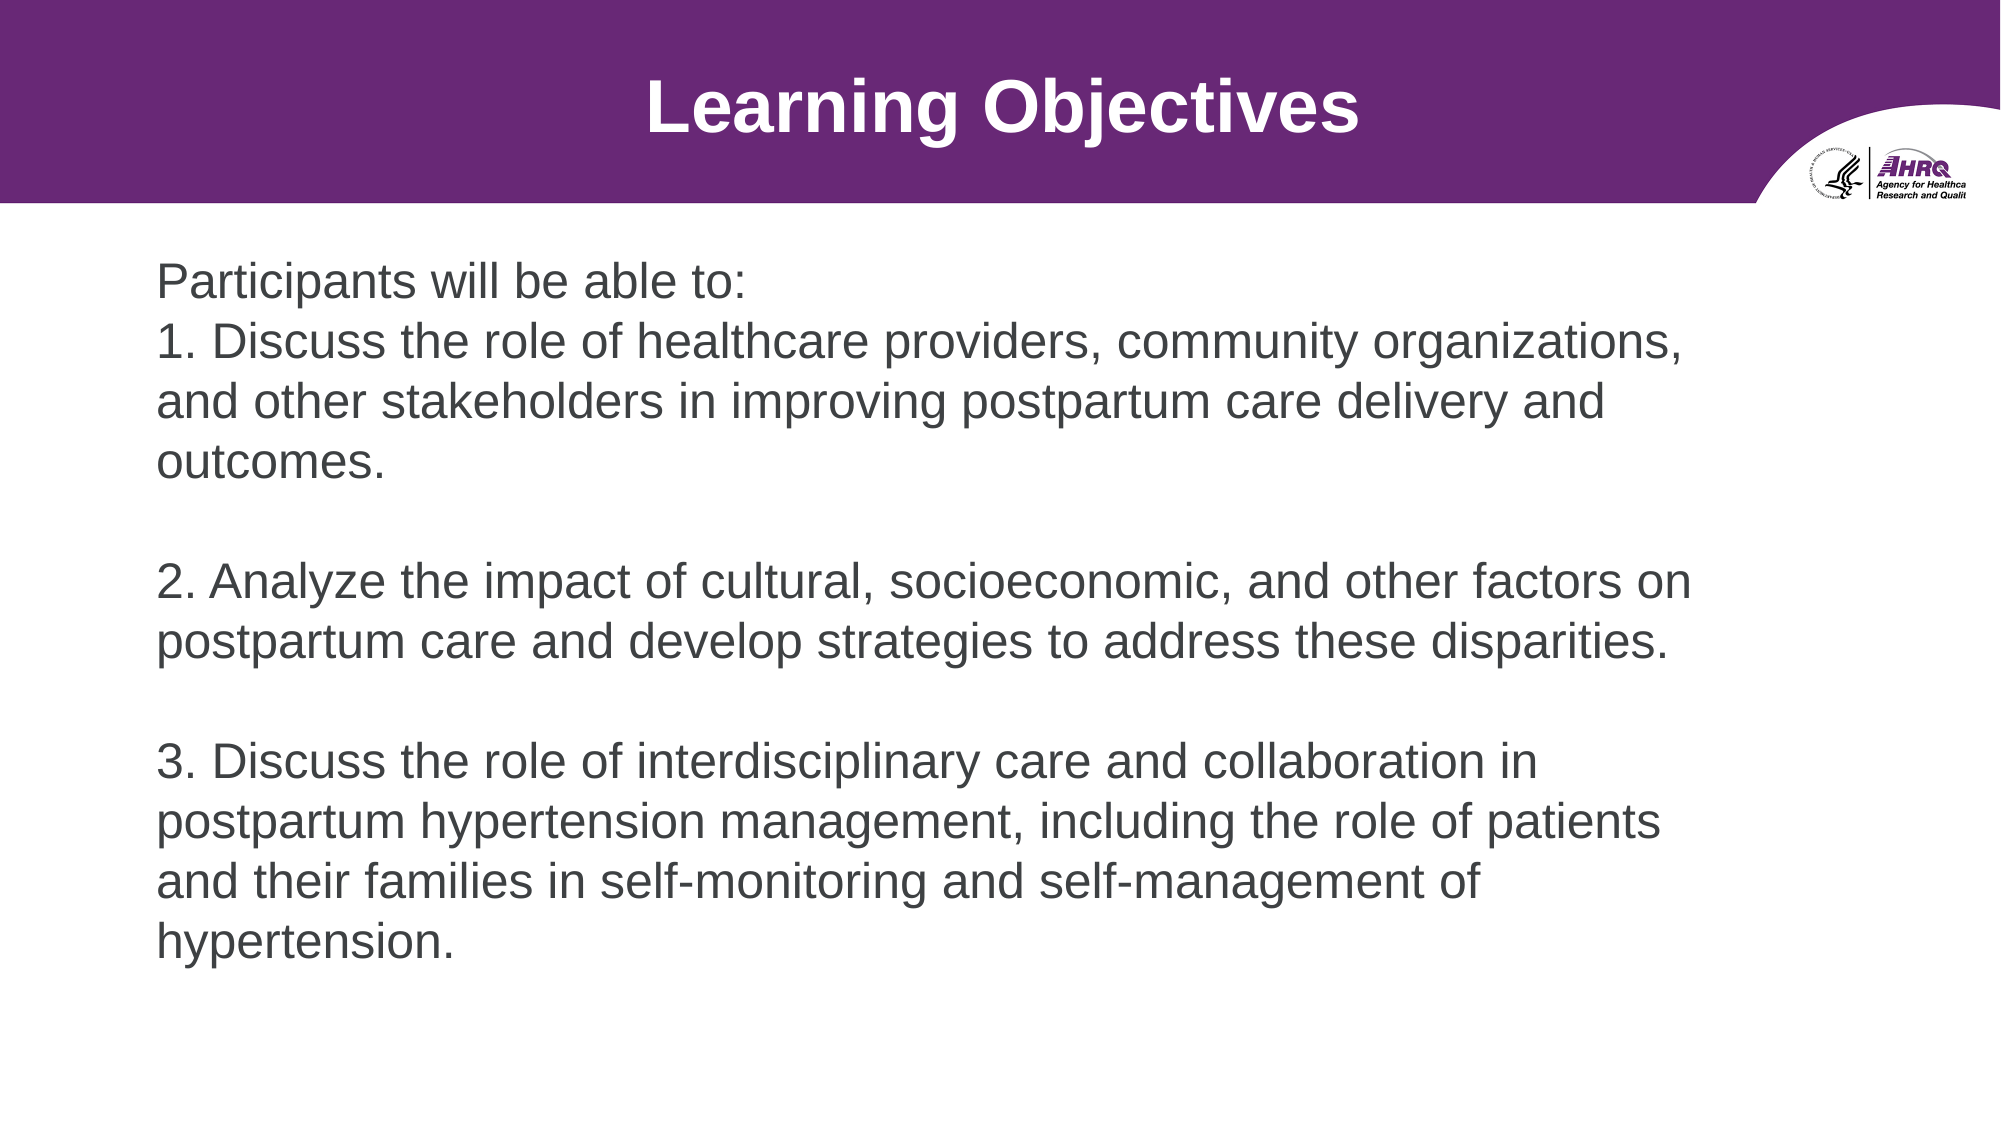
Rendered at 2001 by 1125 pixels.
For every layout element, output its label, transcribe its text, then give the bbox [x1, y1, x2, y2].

picture [0, 0, 2001, 1125]
title Learning Objectives [141, 0, 1867, 212]
text_box Participants will be able to: 1. Discuss the role of healthcare providers, community organizations, and other stakeholders in improving postpartum care delivery and outcomes. 2. Analyze the impact of cultural, socioeconomic, and other factors on postpartum care and develop strategies to address these disparities. 3. Discuss the role of interdisciplinary care and collaboration in postpartum hypertension management, including the role of patients and their families in self-monitoring and self-management of hypertension. [141, 211, 1718, 472]
